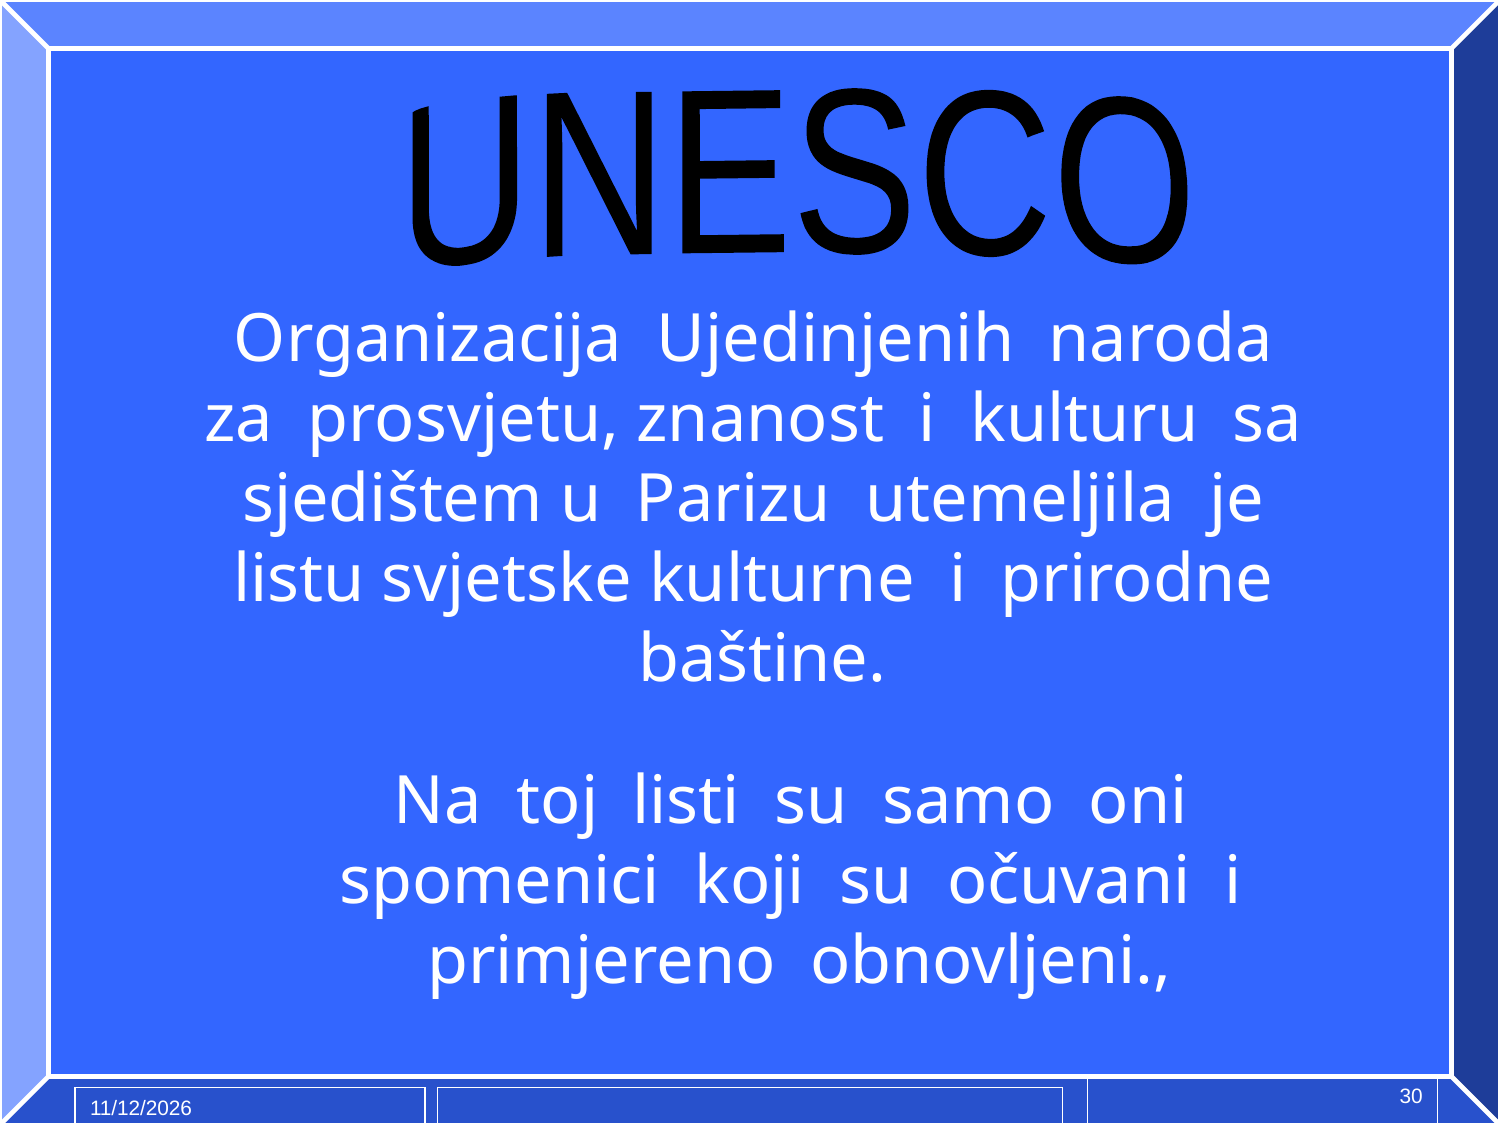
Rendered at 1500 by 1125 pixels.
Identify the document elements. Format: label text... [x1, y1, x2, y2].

text_box Na toj listi su samo oni spomenici koji su očuvani i primjereno obnovljeni., [225, 749, 1375, 1125]
text_box Organizacija Ujedinjenih naroda za prosvjetu, znanost i kulturu sa sjedištem u Parizu utemeljila je listu svjetske kulturne i prirodne baštine. [187, 287, 1338, 822]
slide_number 30 [1375, 1074, 1438, 1125]
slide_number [74, 1087, 225, 1125]
